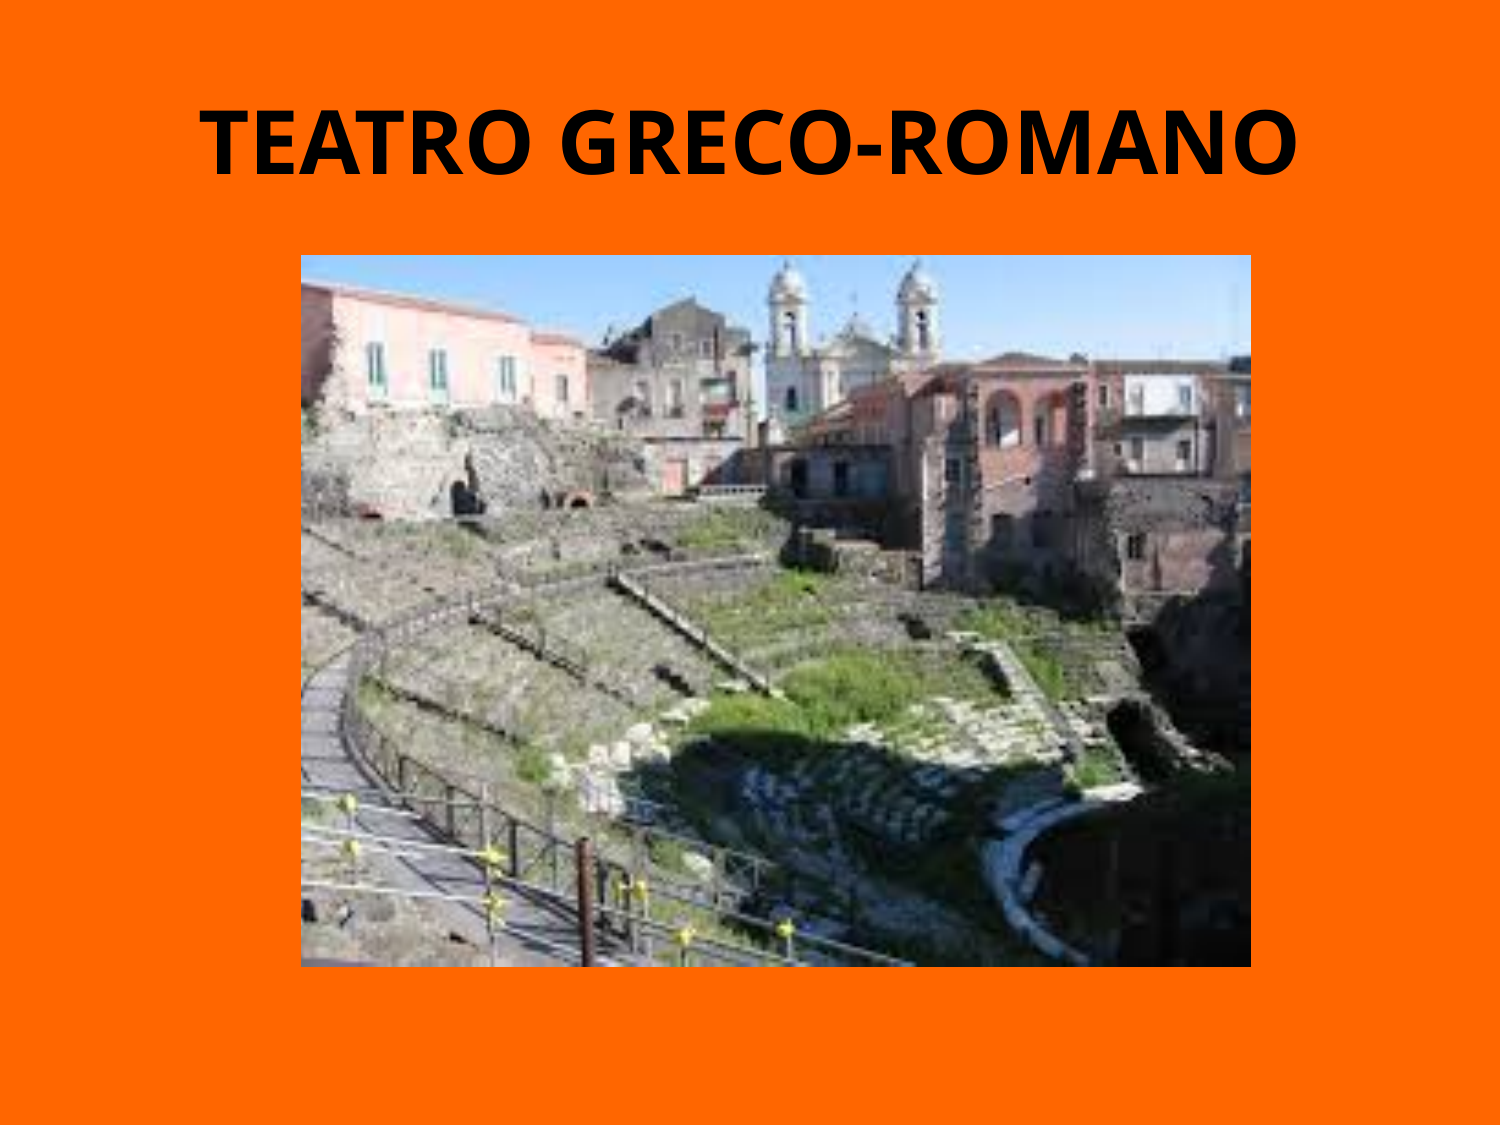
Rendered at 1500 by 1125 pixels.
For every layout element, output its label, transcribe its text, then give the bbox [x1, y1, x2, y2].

title TEATRO GRECO-ROMANO [75, 45, 1425, 233]
picture [300, 255, 1251, 967]
